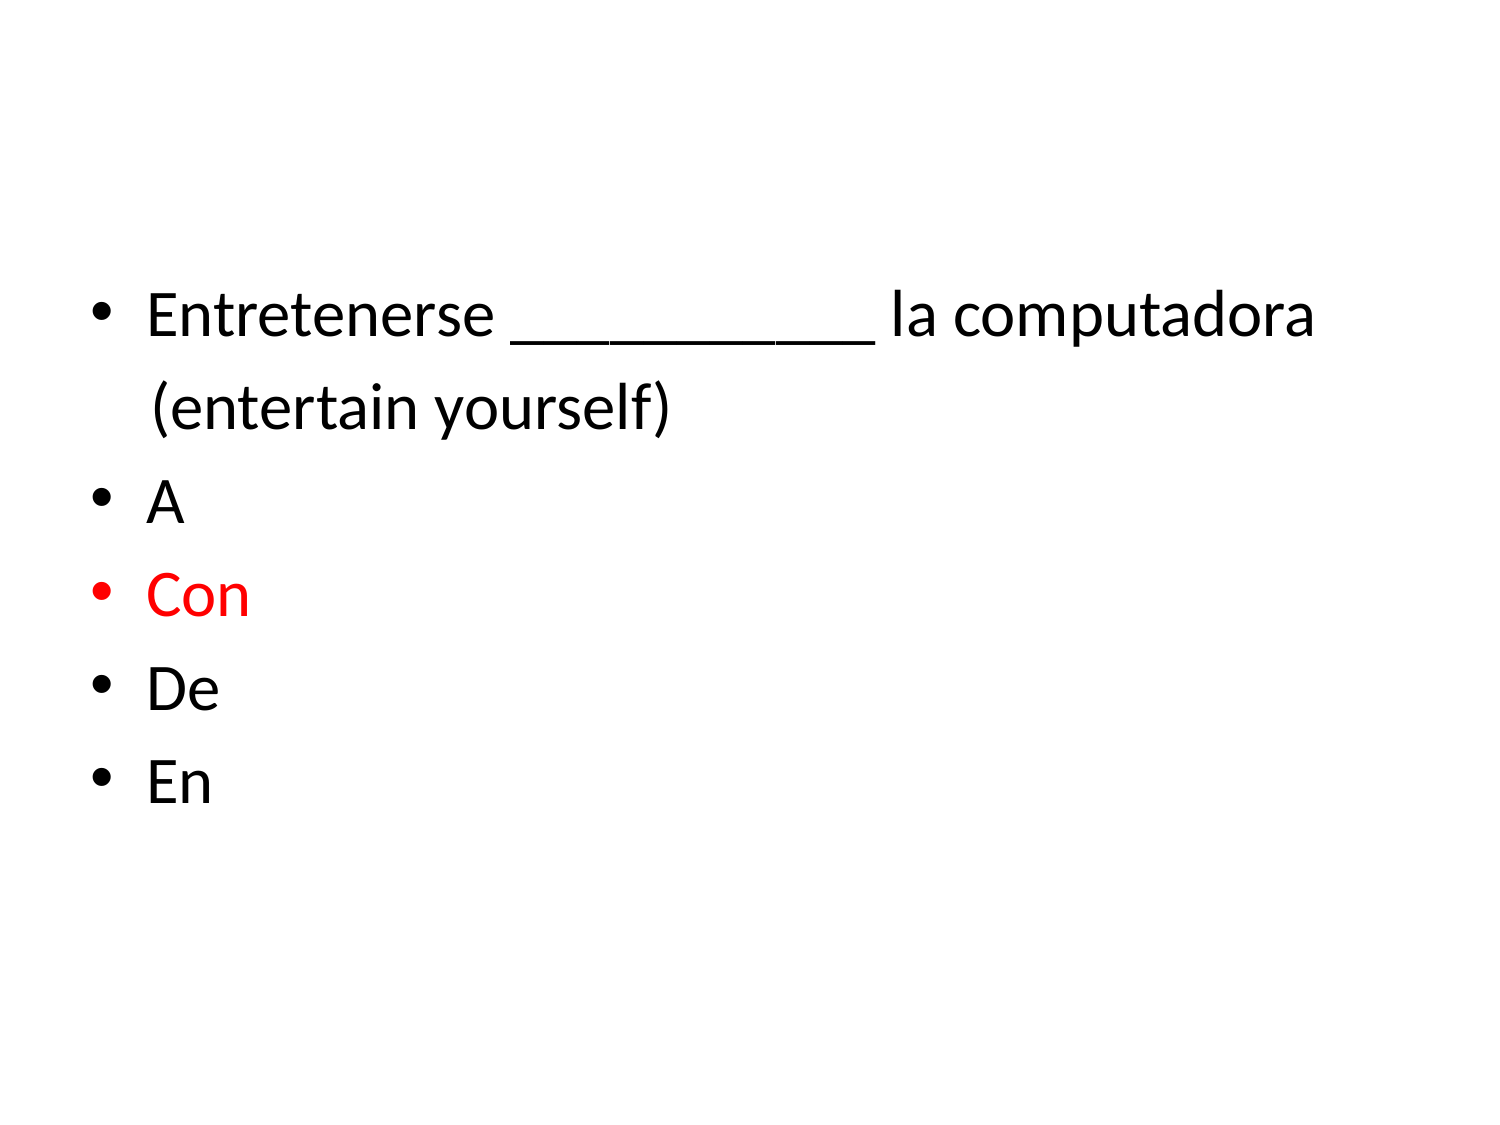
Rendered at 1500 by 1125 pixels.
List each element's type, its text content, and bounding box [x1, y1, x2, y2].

list Entretenerse ___________ la computadora (entertain yourself) A Con De En [75, 262, 1425, 1005]
